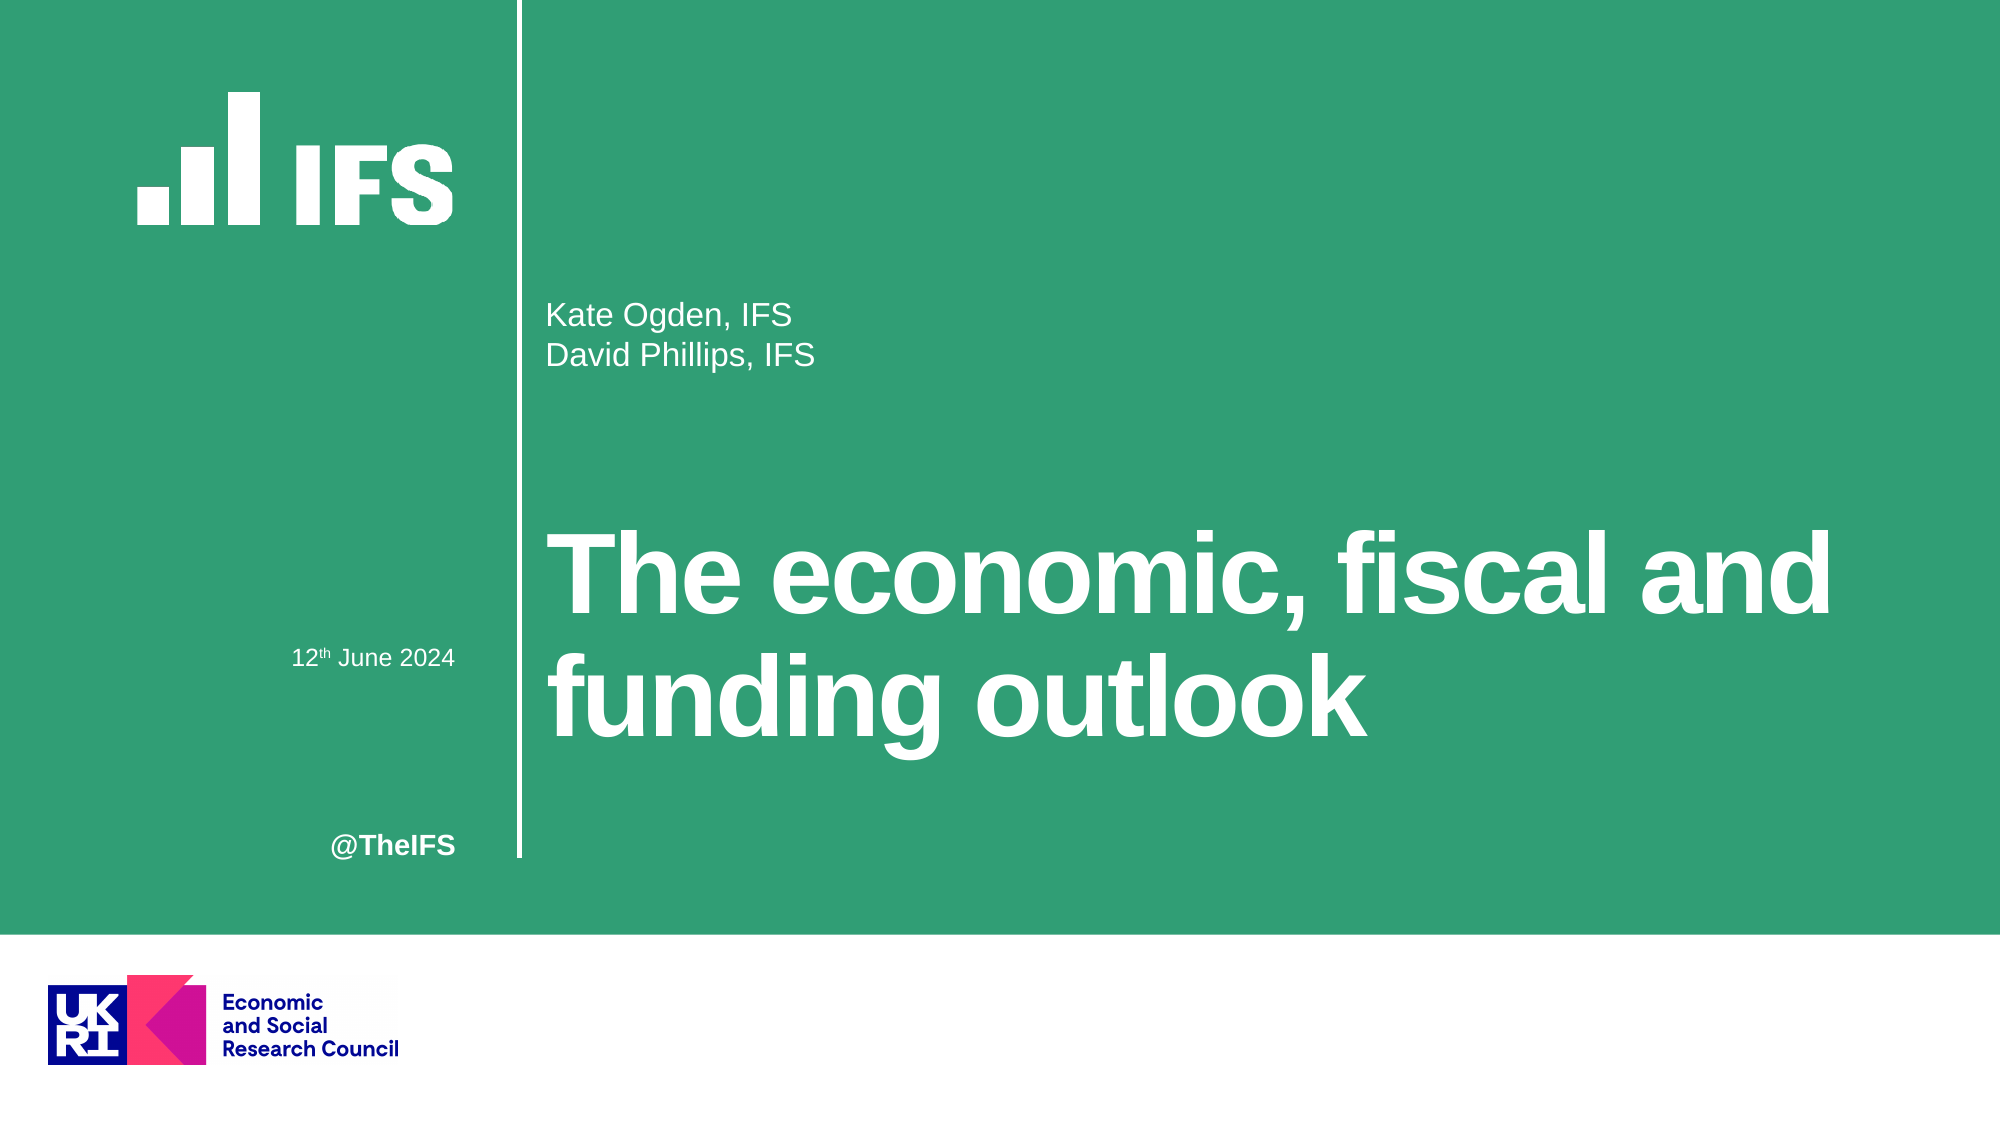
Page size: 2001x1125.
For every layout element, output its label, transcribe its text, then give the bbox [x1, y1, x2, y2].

picture [48, 975, 398, 1065]
list 12th June 2024 [80, 418, 471, 679]
title The economic, fiscal and funding outlook [531, 463, 1867, 770]
subtitle Kate Ogden, IFS David Phillips, IFS [530, 285, 1867, 463]
